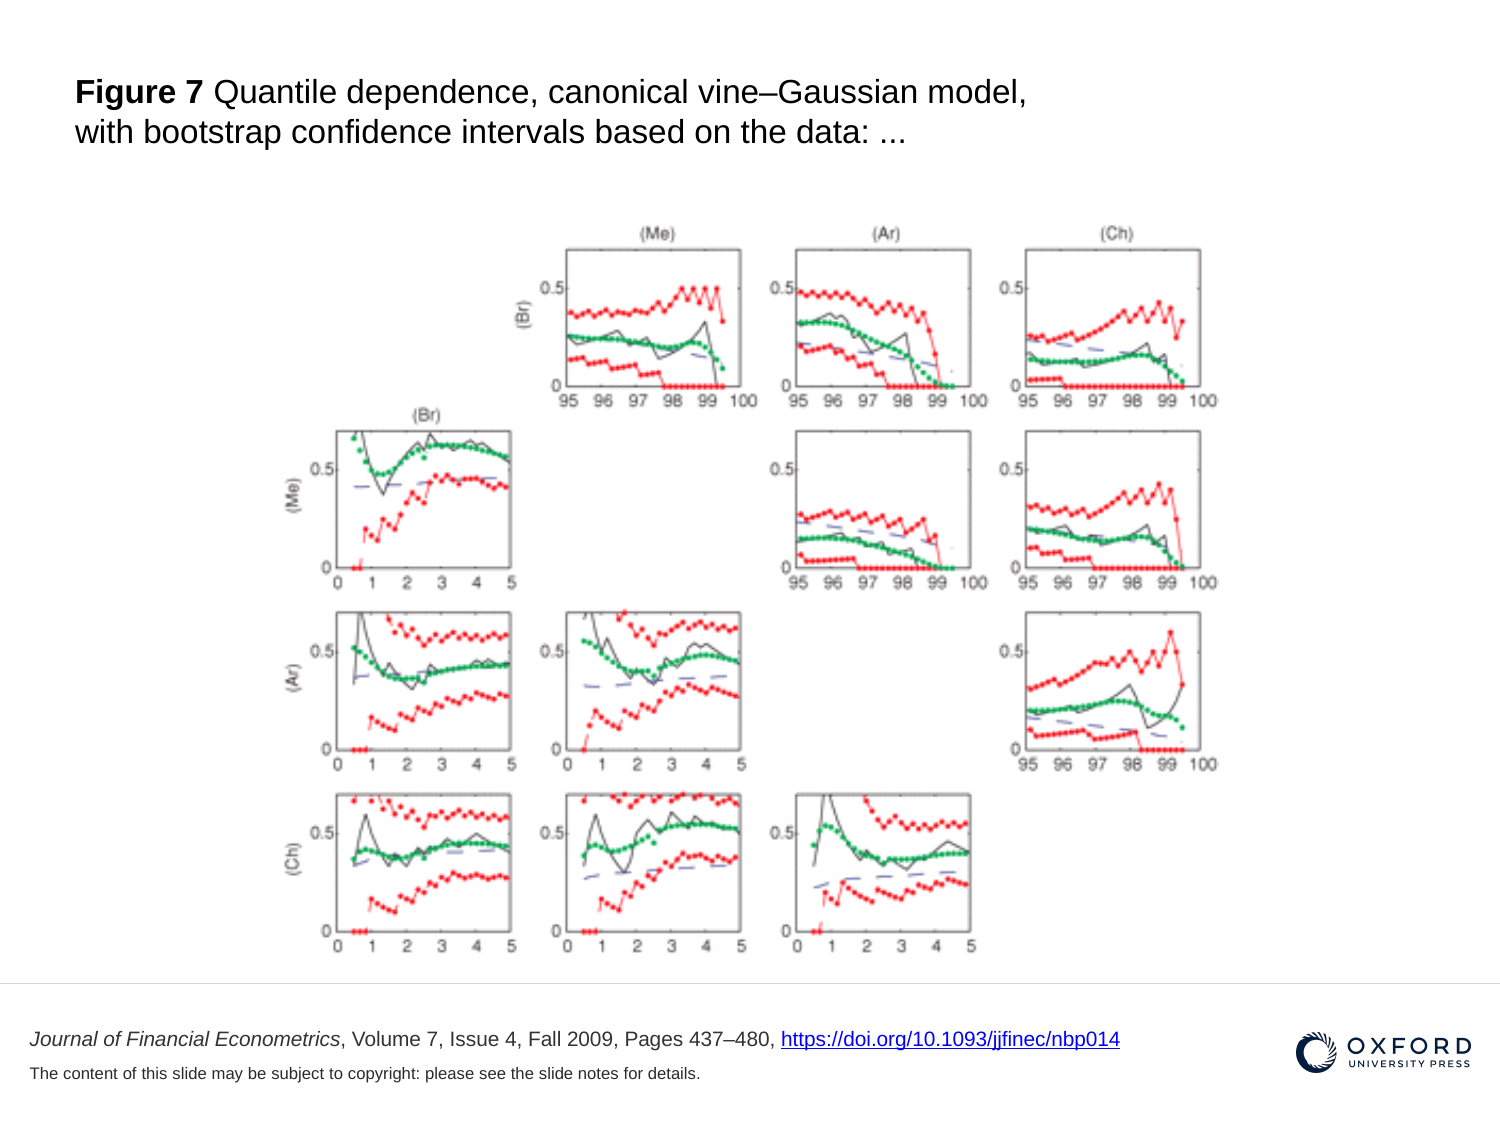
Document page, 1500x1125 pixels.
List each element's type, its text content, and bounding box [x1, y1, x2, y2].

picture [1296, 1032, 1471, 1073]
footer Journal of Financial Econometrics, Volume 7, Issue 4, Fall 2009, Pages 437–480, https://doi.org/10.1093/jjfinec/nbp014 The content of this slide may be subject to copyright: please see the slide notes for details. [0, 983, 1260, 1125]
title Figure 7 Quantile dependence, canonical vine–Gaussian model, with bootstrap confidence intervals based on the data: ... [75, 69, 1078, 171]
picture [283, 224, 1219, 957]
